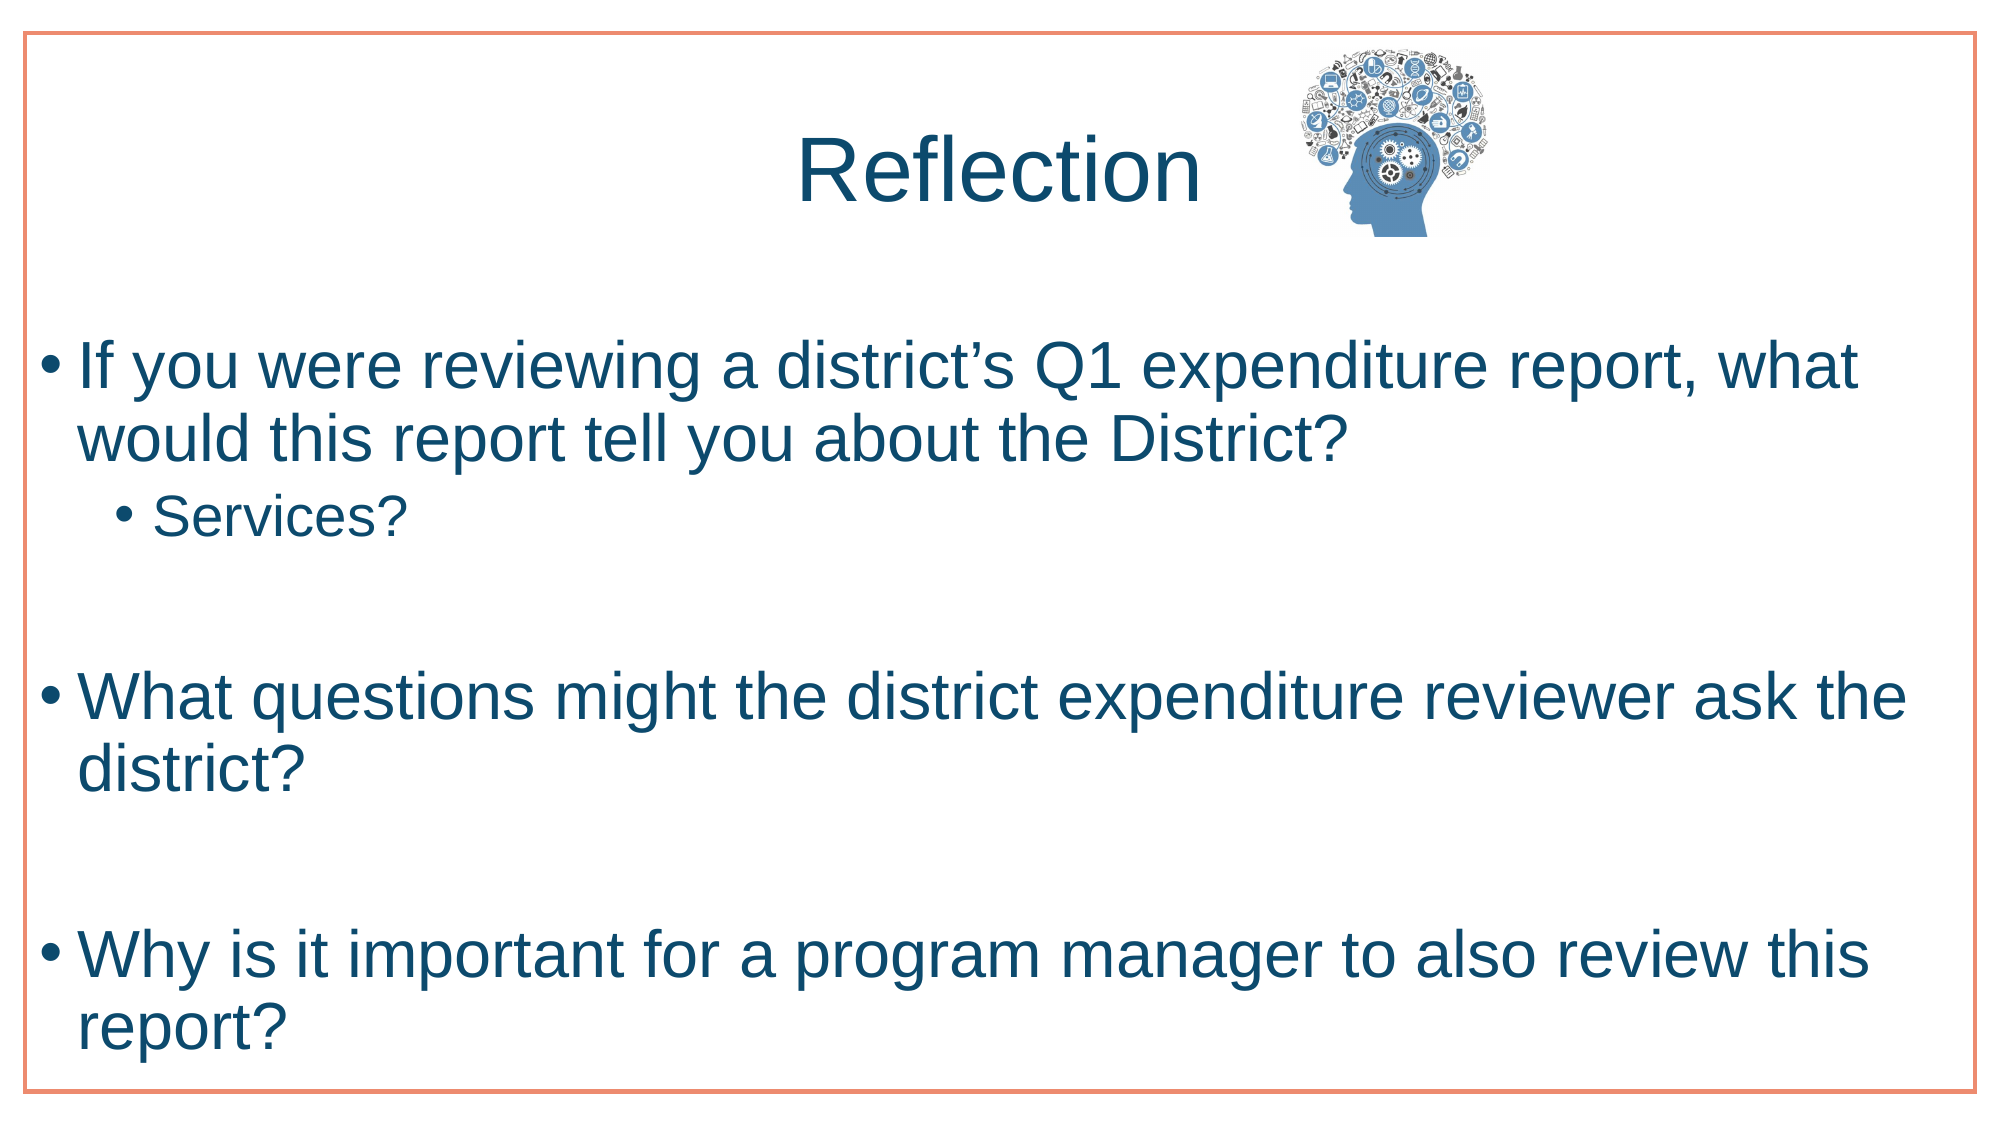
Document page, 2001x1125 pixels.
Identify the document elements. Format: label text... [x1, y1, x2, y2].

picture [1299, 47, 1490, 238]
list If you were reviewing a district’s Q1 expenditure report, what would this report tell you about the District? Services? What questions might the district expenditure reviewer ask the district? Why is it important for a program manager to also review this report? [24, 323, 1975, 1092]
title Reflection [24, 63, 1975, 281]
